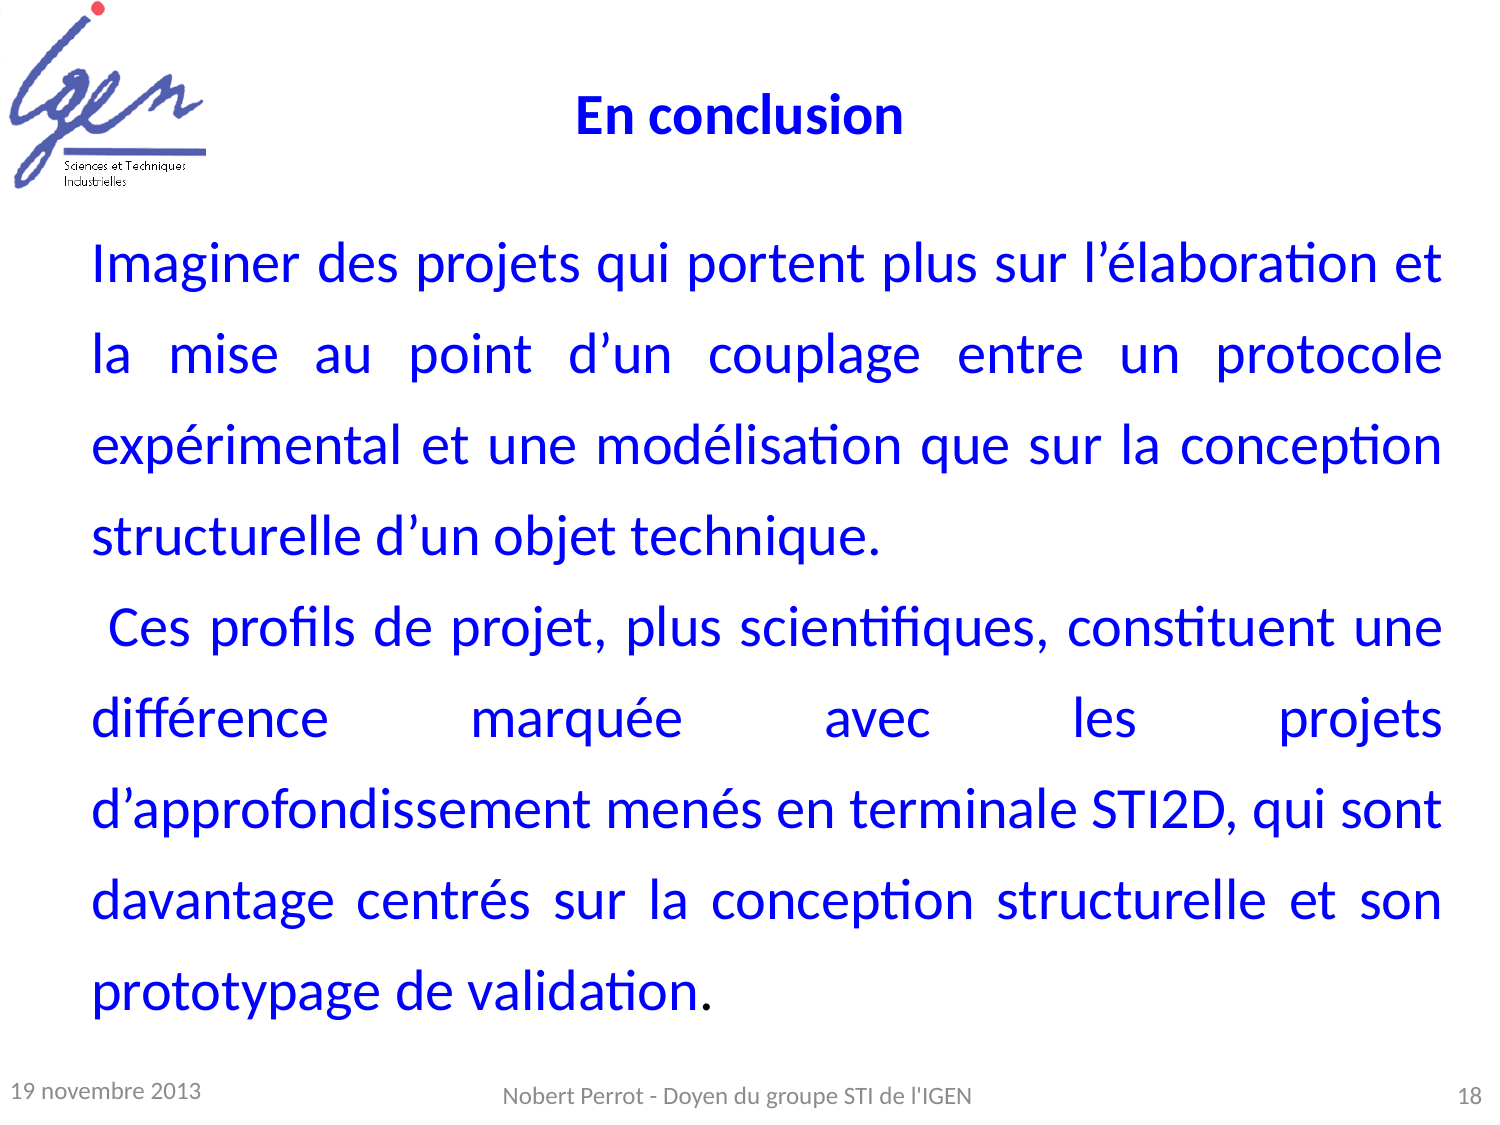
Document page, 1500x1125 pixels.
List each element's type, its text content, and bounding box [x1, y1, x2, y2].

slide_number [0, 1059, 346, 1120]
footer Nobert Perrot - Doyen du groupe STI de l'IGEN [454, 1075, 1022, 1125]
text_box En conclusion [561, 69, 1117, 154]
text_box Imaginer des projets qui portent plus sur l’élaboration et la mise au point d’un couplage entre un protocole expérimental et une modélisation que sur la conception structurelle d’un objet technique. Ces profils de projet, plus scientifiques, constituent une différence marquée avec les projets d’approfondissement menés en terminale STI2D, qui sont davantage centrés sur la conception structurelle et son prototypage de validation. [76, 196, 1459, 1075]
slide_number 18 [1147, 1065, 1498, 1125]
picture [0, 0, 206, 192]
